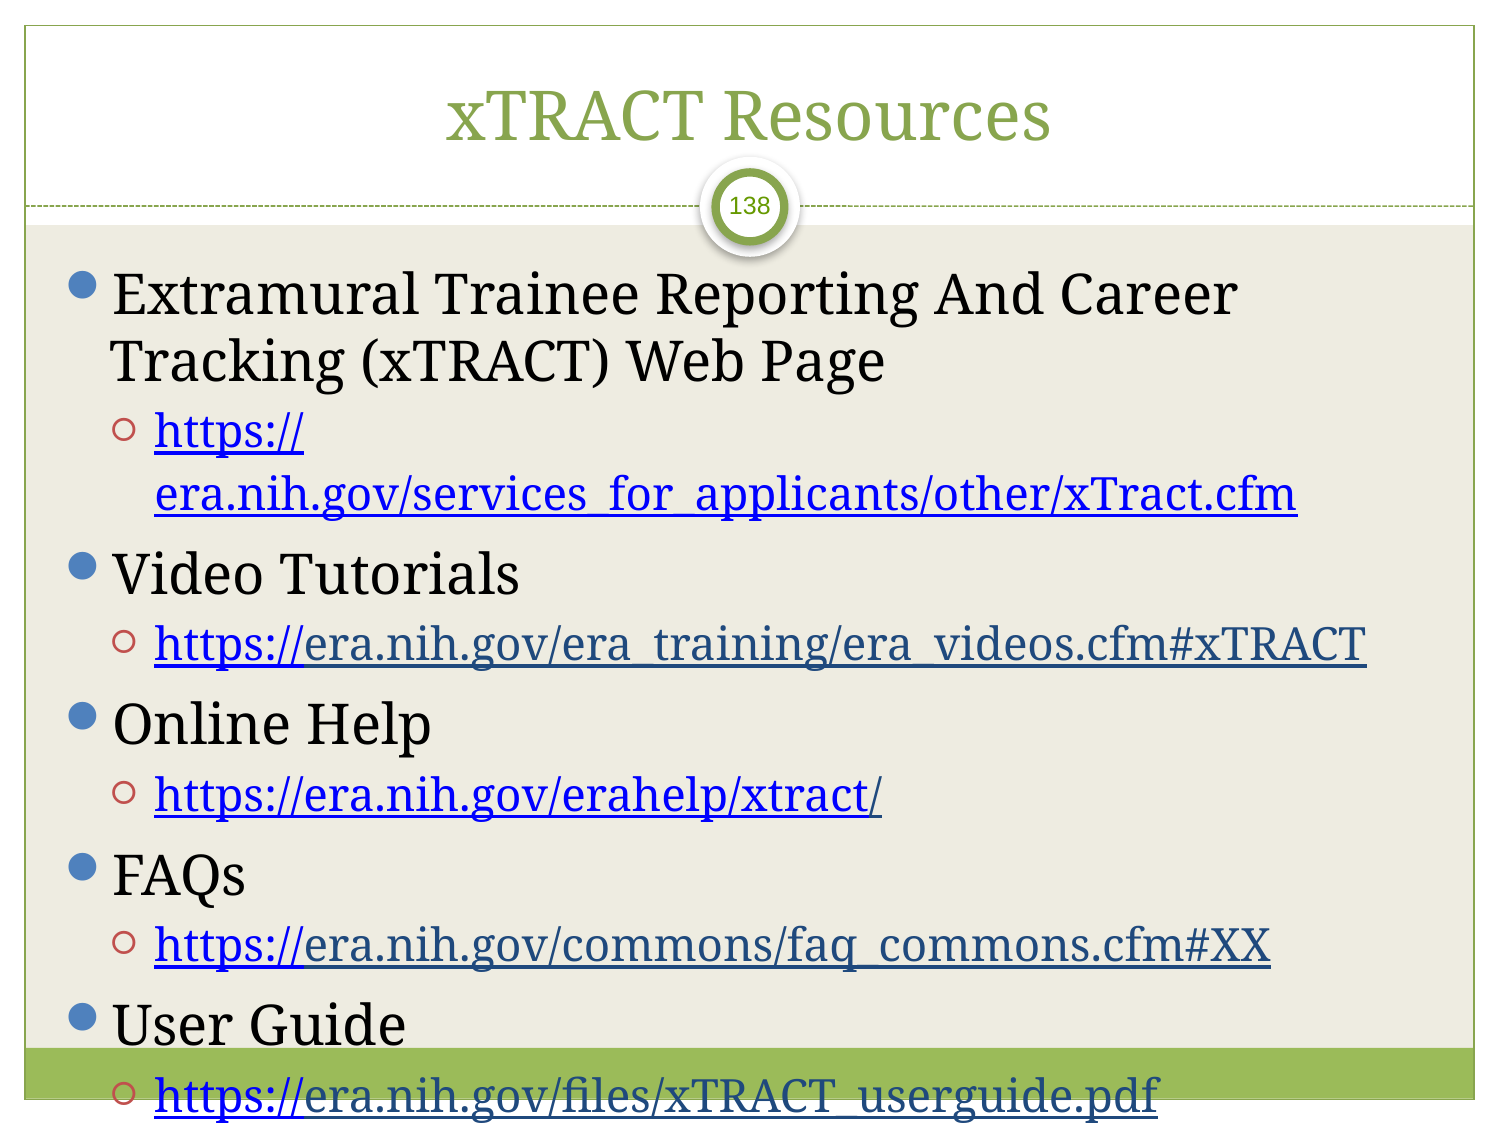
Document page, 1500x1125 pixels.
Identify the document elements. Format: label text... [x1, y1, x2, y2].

list Extramural Trainee Reporting And Career Tracking (xTRACT) Web Page https://era.nih.gov/services_for_applicants/other/xTract.cfm Video Tutorials https://era.nih.gov/era_training/era_videos.cfm#xTRACT Online Help https://era.nih.gov/erahelp/xtract/ FAQs https://era.nih.gov/commons/faq_commons.cfm#XX User Guide https://era.nih.gov/files/xTRACT_userguide.pdf [49, 250, 1438, 1051]
title xTRACT Resources [49, 37, 1450, 162]
